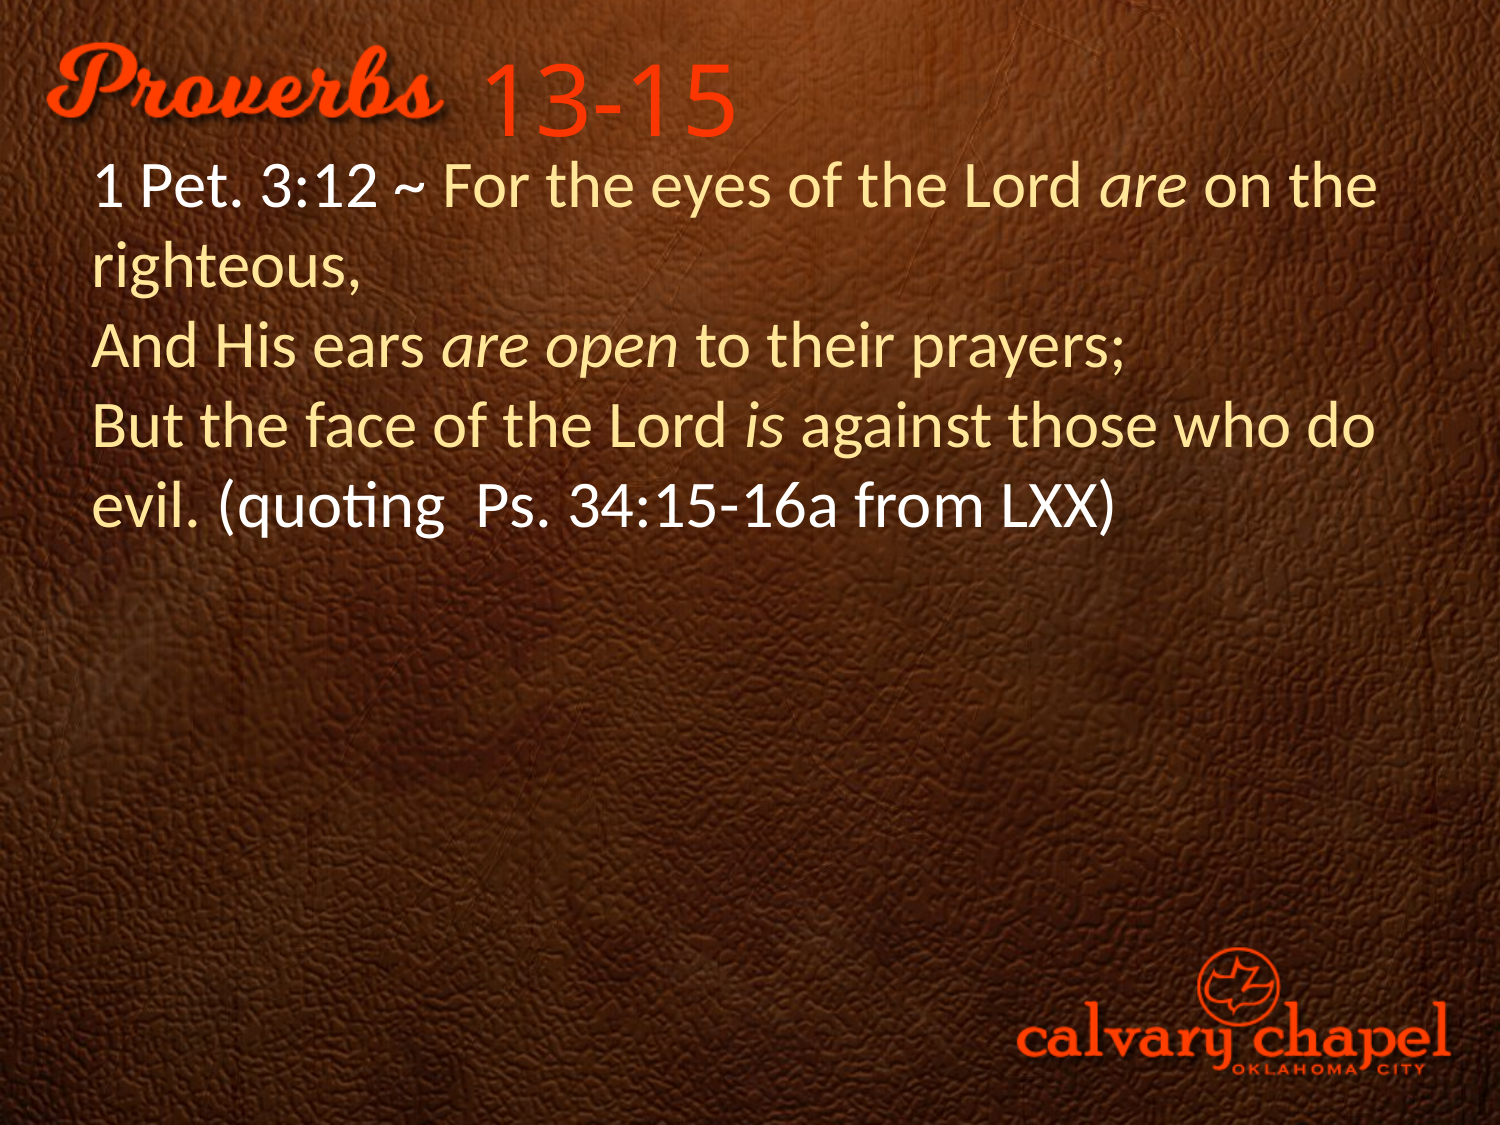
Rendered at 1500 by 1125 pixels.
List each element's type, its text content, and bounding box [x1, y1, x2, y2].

picture [0, 0, 1500, 1125]
text_box 1 Pet. 3:12 ~ For the eyes of the Lord are on the righteous, And His ears are open to their prayers; But the face of the Lord is against those who do evil. (quoting Ps. 34:15-16a from LXX) [76, 133, 1423, 548]
text_box 13-15 [463, 29, 932, 165]
